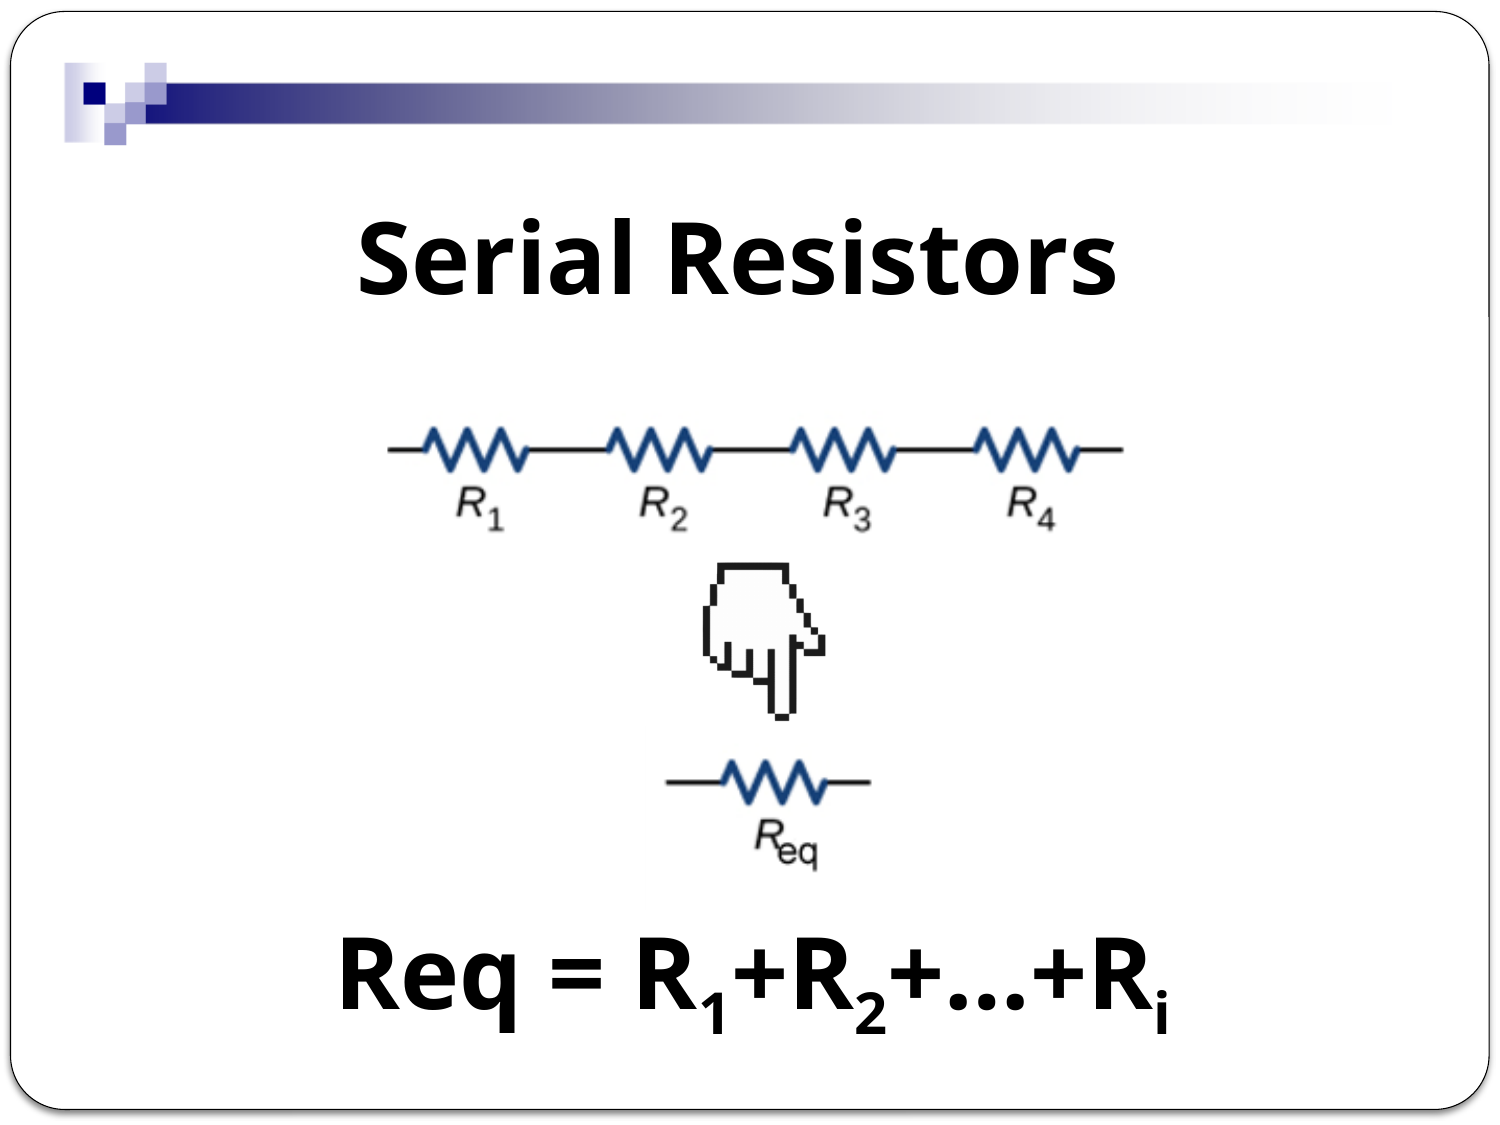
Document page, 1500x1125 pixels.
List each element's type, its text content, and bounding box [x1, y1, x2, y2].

picture [58, 58, 1444, 176]
text_box Serial Resistors [342, 187, 1135, 323]
picture [386, 339, 1144, 911]
text_box Req = R1+R2+…+Ri [319, 902, 1187, 1054]
